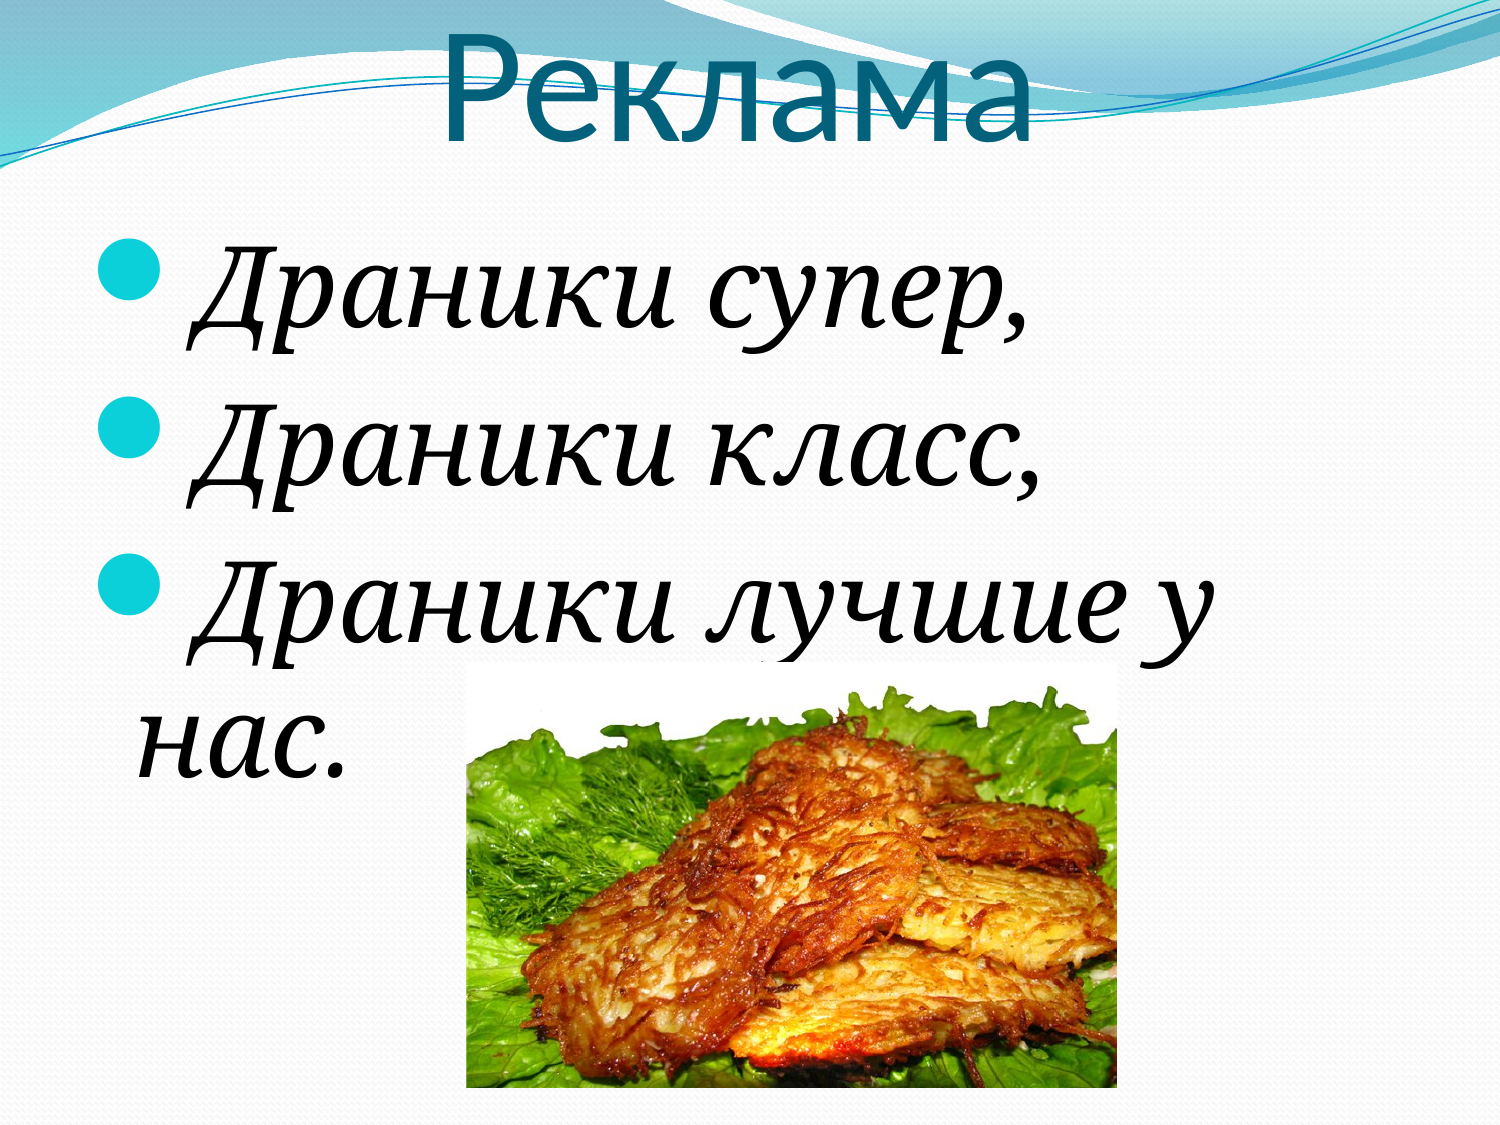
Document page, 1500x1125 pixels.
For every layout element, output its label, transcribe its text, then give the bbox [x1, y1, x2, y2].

list Драники супер, Драники класс, Драники лучшие у нас. [75, 208, 1263, 1059]
picture [466, 662, 1117, 1089]
title Реклама [324, 54, 1118, 175]
